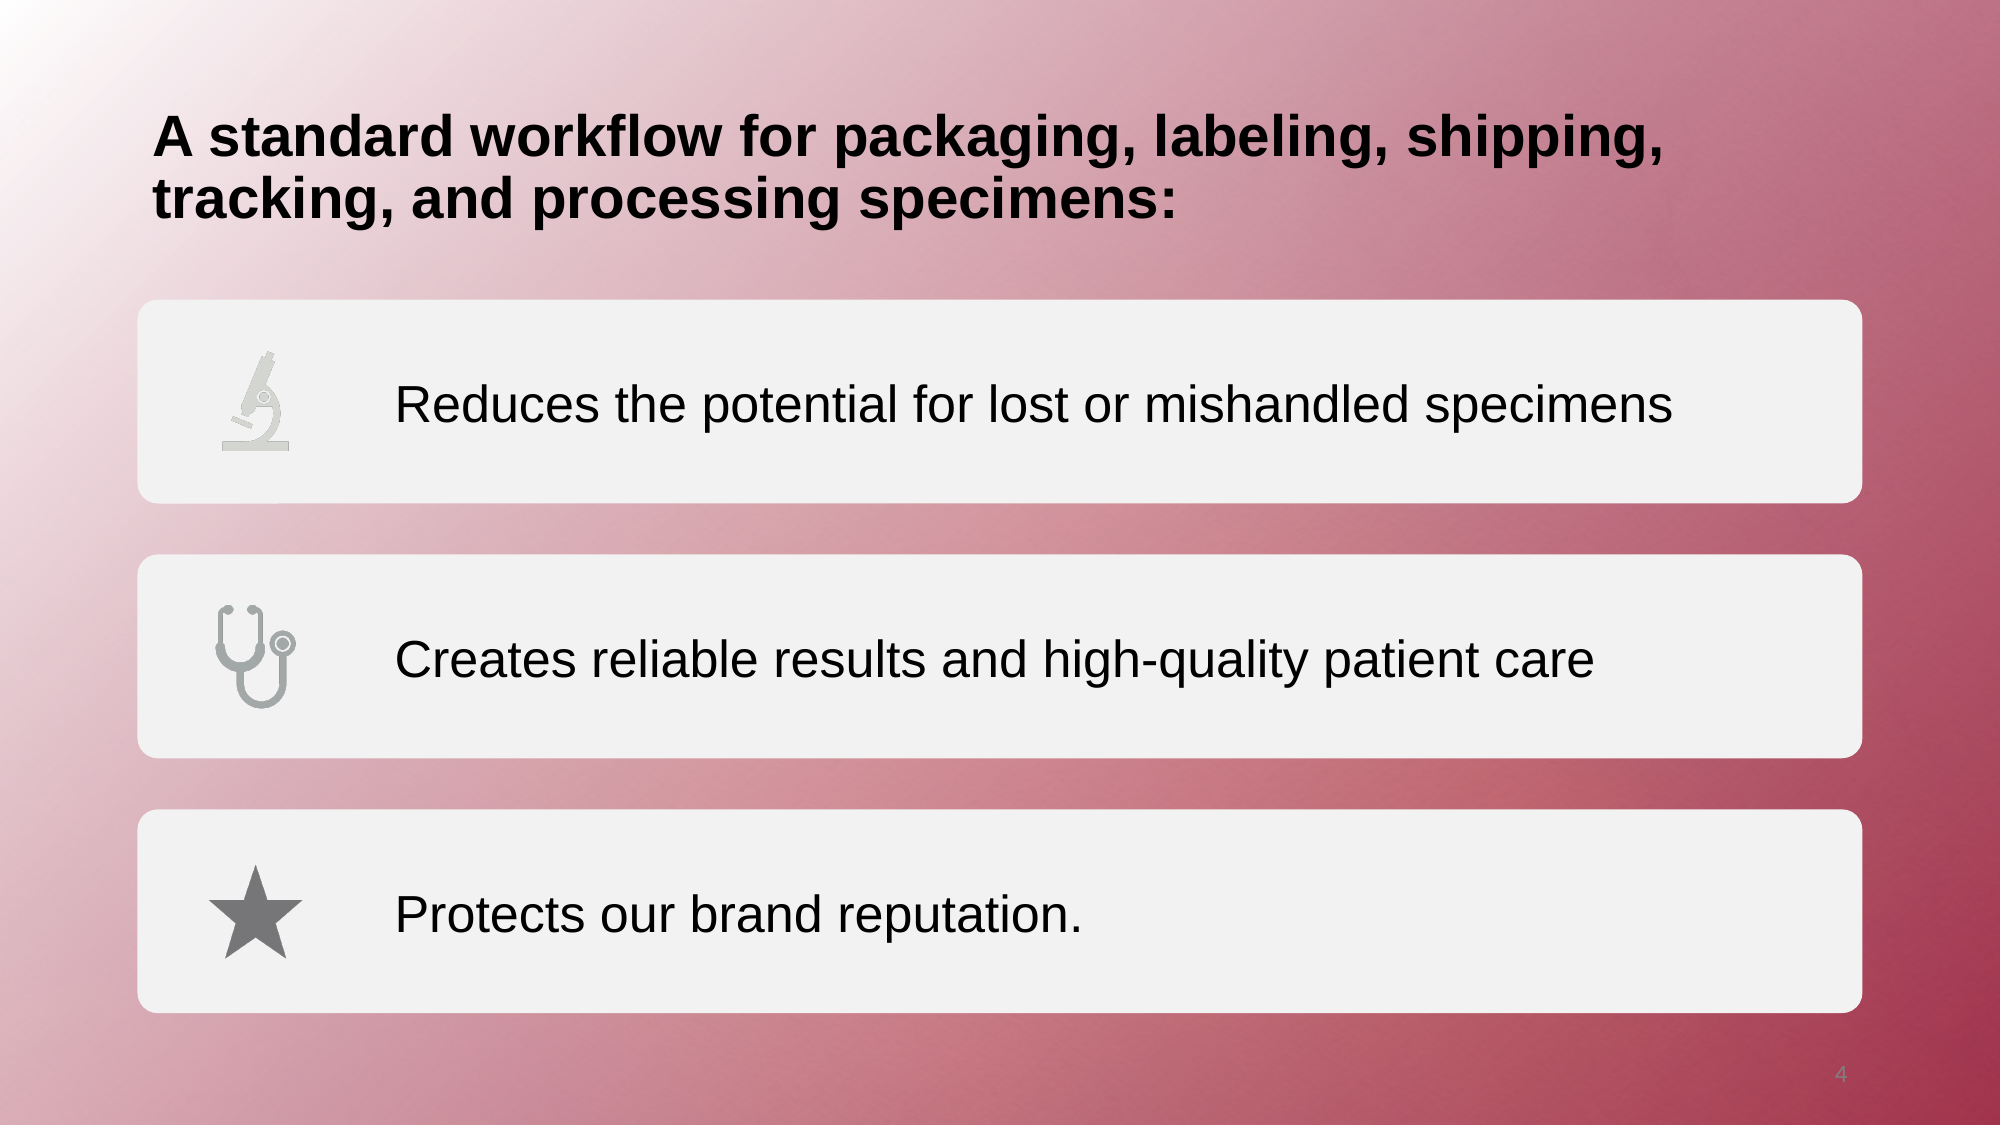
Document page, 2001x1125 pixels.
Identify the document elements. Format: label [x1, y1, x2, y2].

list [137, 299, 1863, 1014]
picture [0, 0, 2000, 1125]
